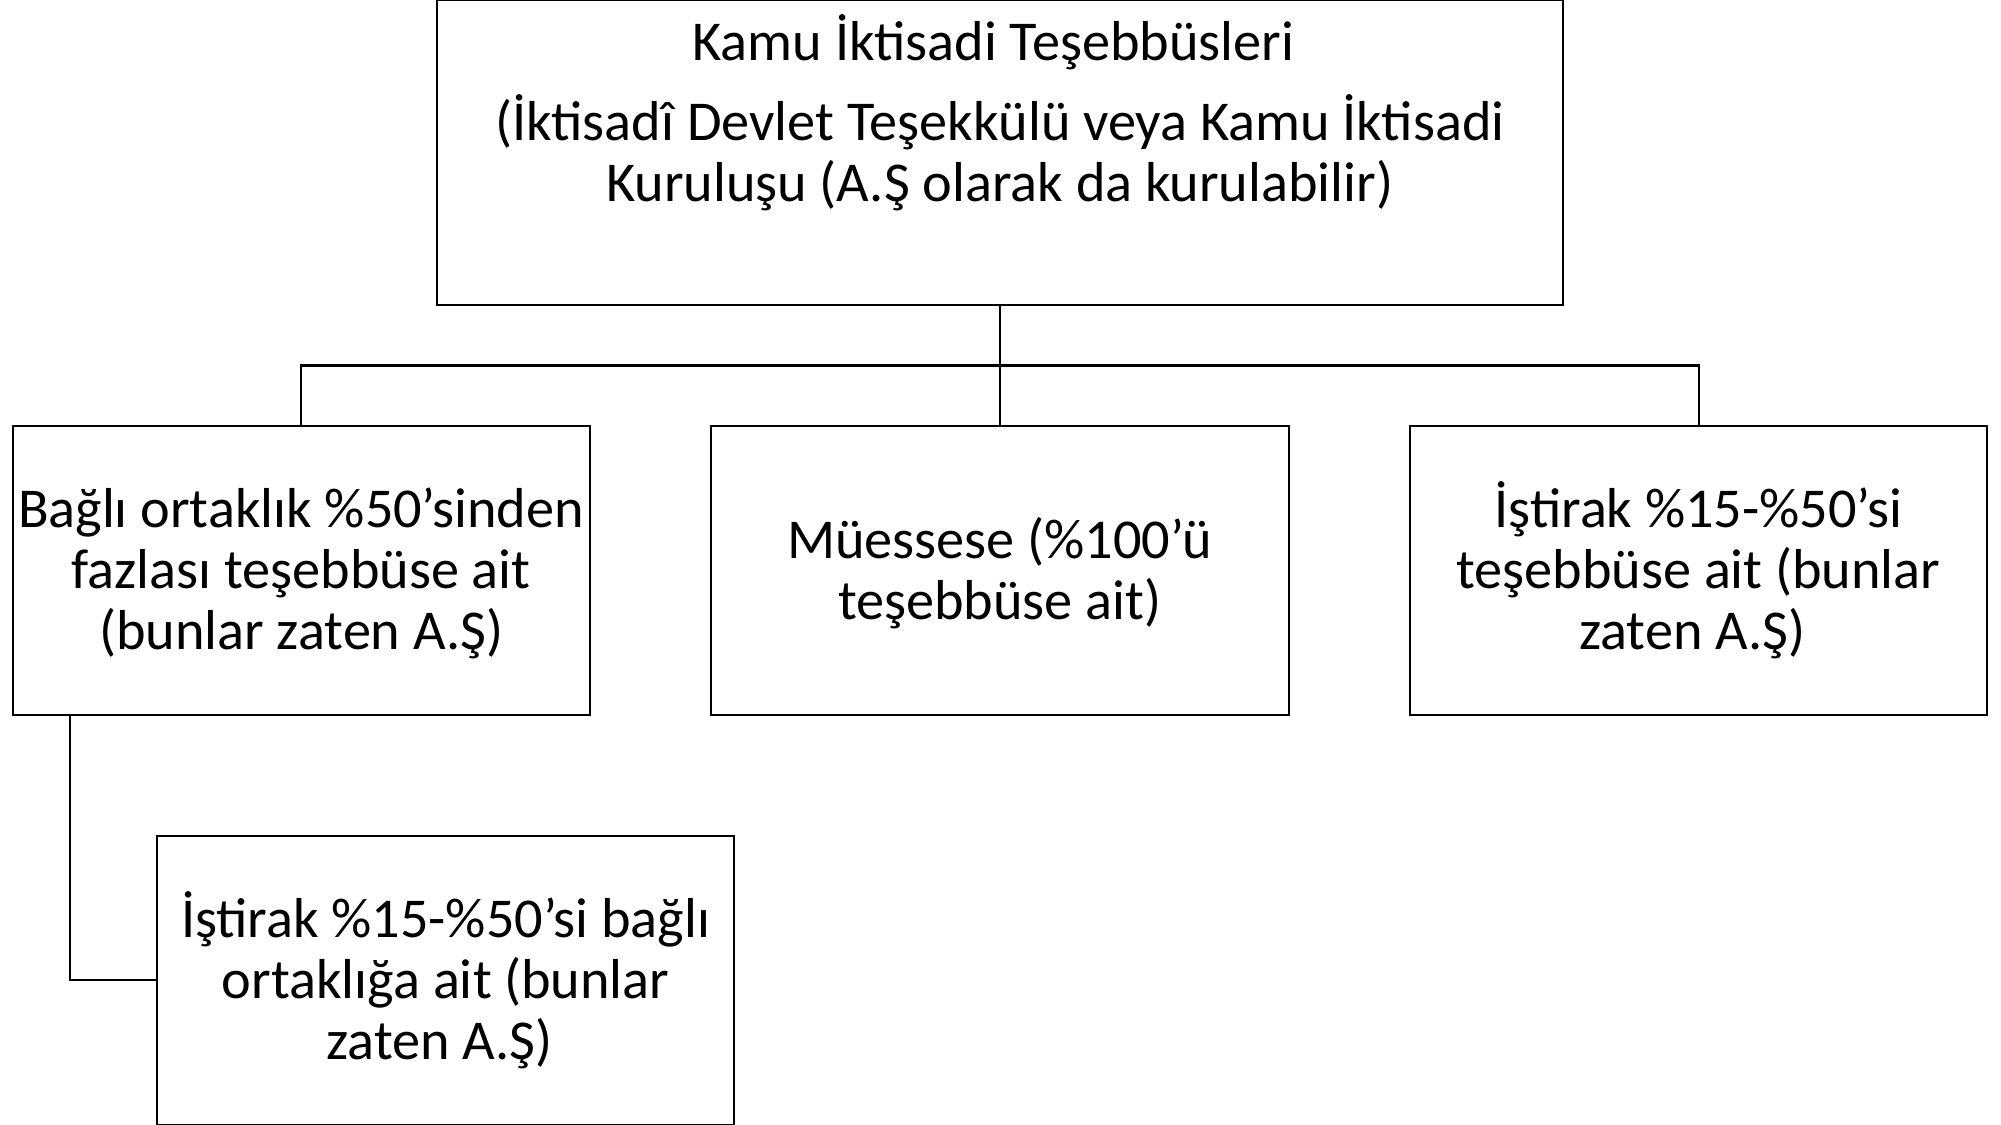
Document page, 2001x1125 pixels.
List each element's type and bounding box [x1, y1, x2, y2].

list [0, 0, 2000, 1125]
